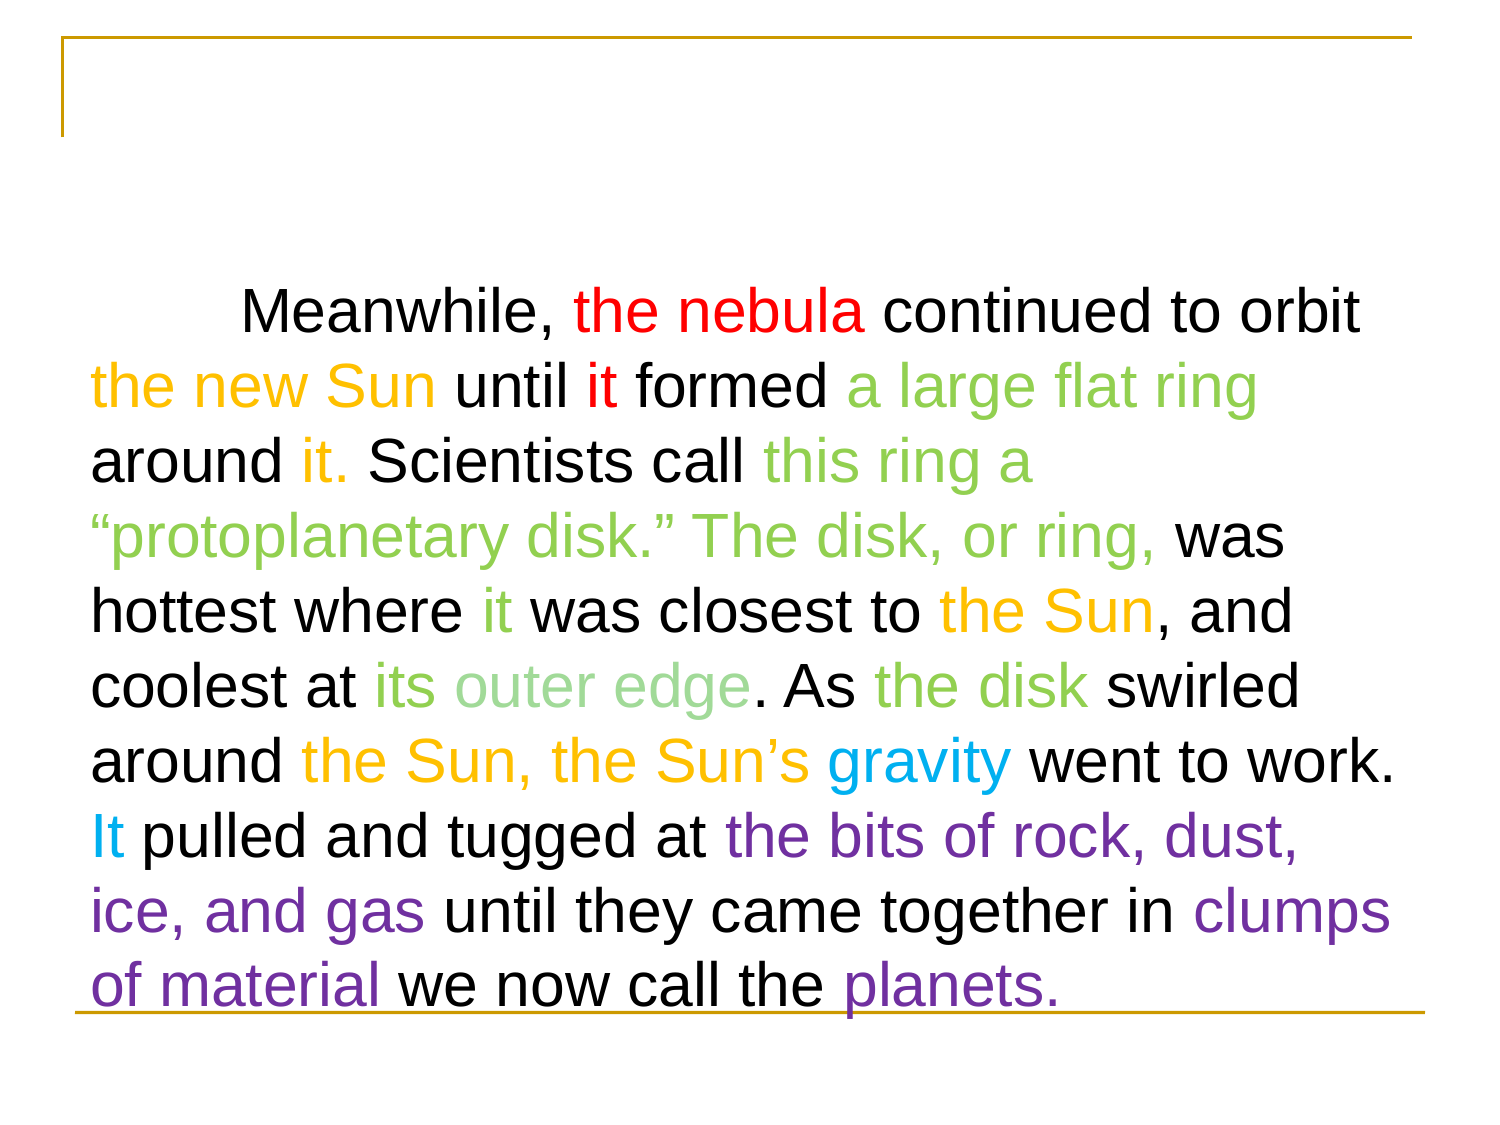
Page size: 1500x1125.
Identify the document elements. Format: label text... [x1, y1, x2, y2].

list Meanwhile, the nebula continued to orbit the new Sun until it formed a large flat ring around it. Scientists call this ring a “protoplanetary disk.” The disk, or ring, was hottest where it was closest to the Sun, and coolest at its outer edge. As the disk swirled around the Sun, the Sun’s gravity went to work. It pulled and tugged at the bits of rock, dust, ice, and gas until they came together in clumps of material we now call the planets. [74, 262, 1426, 1006]
